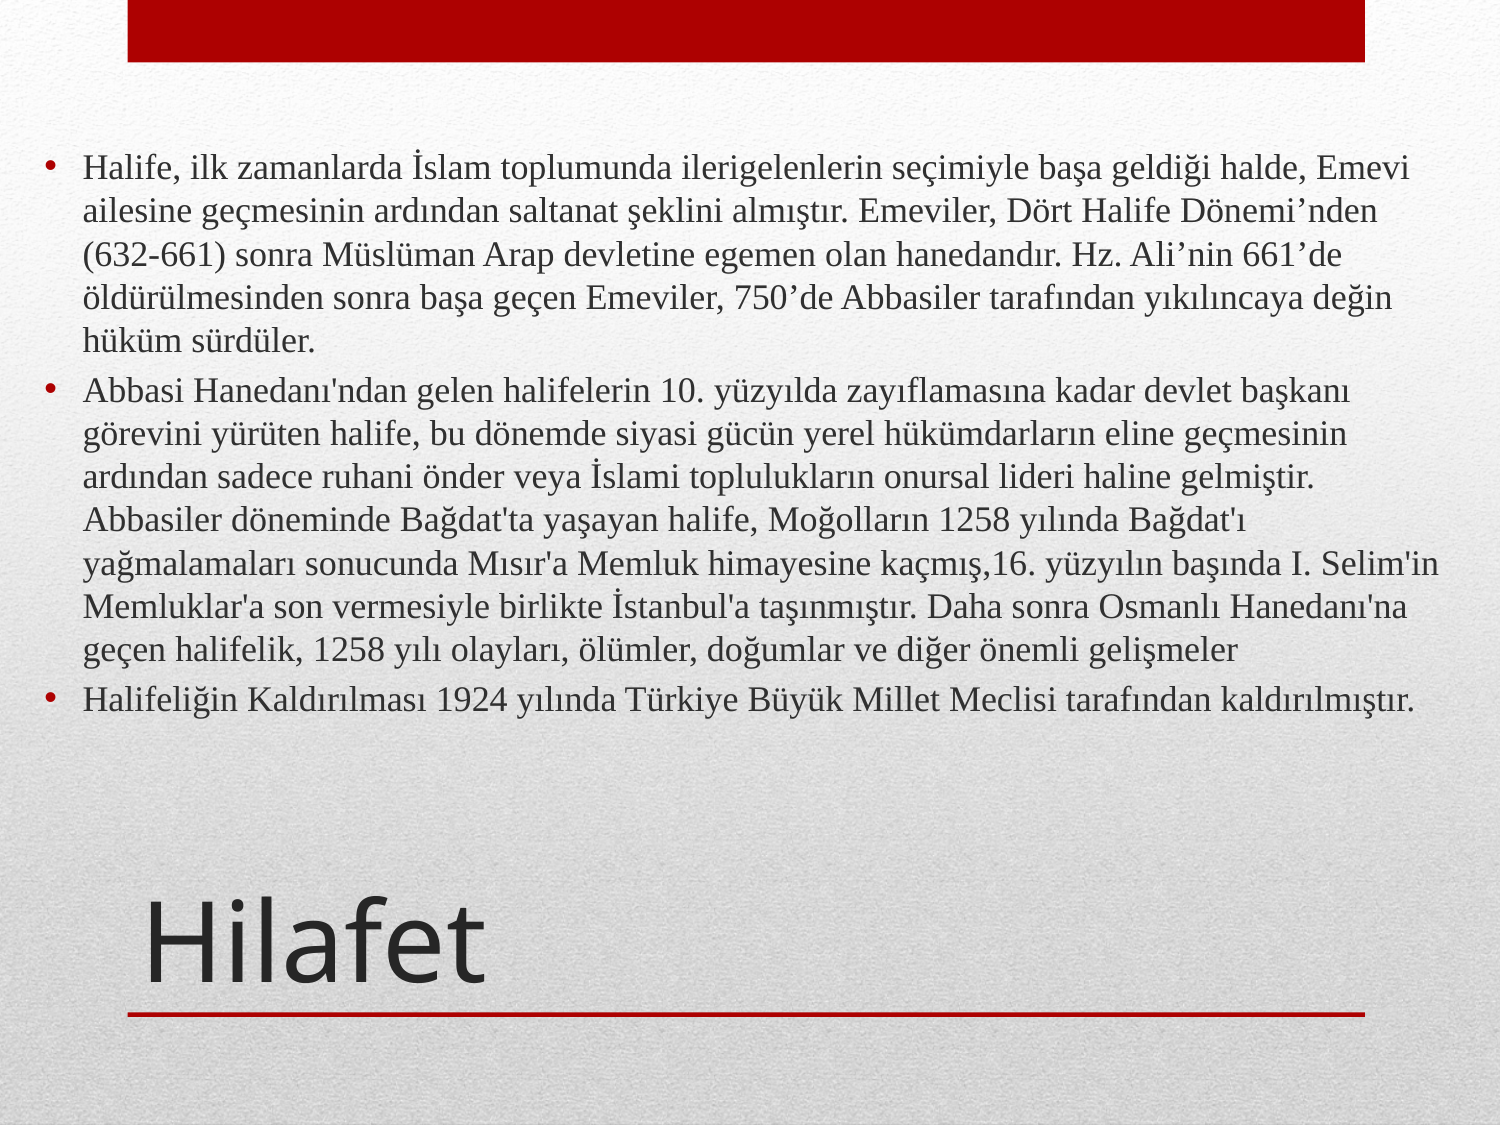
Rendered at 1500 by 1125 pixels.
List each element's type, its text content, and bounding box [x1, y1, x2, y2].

title Hilafet [125, 750, 1238, 1013]
list Halife, ilk zamanlarda İslam toplumunda ilerigelenlerin seçimiyle başa geldiği halde, Emevi ailesine geçmesinin ardından saltanat şeklini almıştır. Emeviler, Dört Halife Dönemi’nden (632-661) sonra Müslüman Arap devletine egemen olan hanedandır. Hz. Ali’nin 661’de öldürülmesinden sonra başa geçen Emeviler, 750’de Abbasiler tarafından yıkılıncaya değin hüküm sürdüler. Abbasi Hanedanı'ndan gelen halifelerin 10. yüzyılda zayıflamasına kadar devlet başkanı görevini yürüten halife, bu dönemde siyasi gücün yerel hükümdarların eline geçmesinin ardından sadece ruhani önder veya İslami toplulukların onursal lideri haline gelmiştir. Abbasiler döneminde Bağdat'ta yaşayan halife, Moğolların 1258 yılında Bağdat'ı yağmalamaları sonucunda Mısır'a Memluk himayesine kaçmış,16. yüzyılın başında I. Selim'in Memluklar'a son vermesiyle birlikte İstanbul'a taşınmıştır. Daha sonra Osmanlı Hanedanı'na geçen halifelik, 1258 yılı olayları, ölümler, doğumlar ve diğer önemli gelişmeler Halifeliğin Kaldırılması 1924 yılında Türkiye Büyük Millet Meclisi tarafından kaldırılmıştır. [29, 112, 1459, 750]
